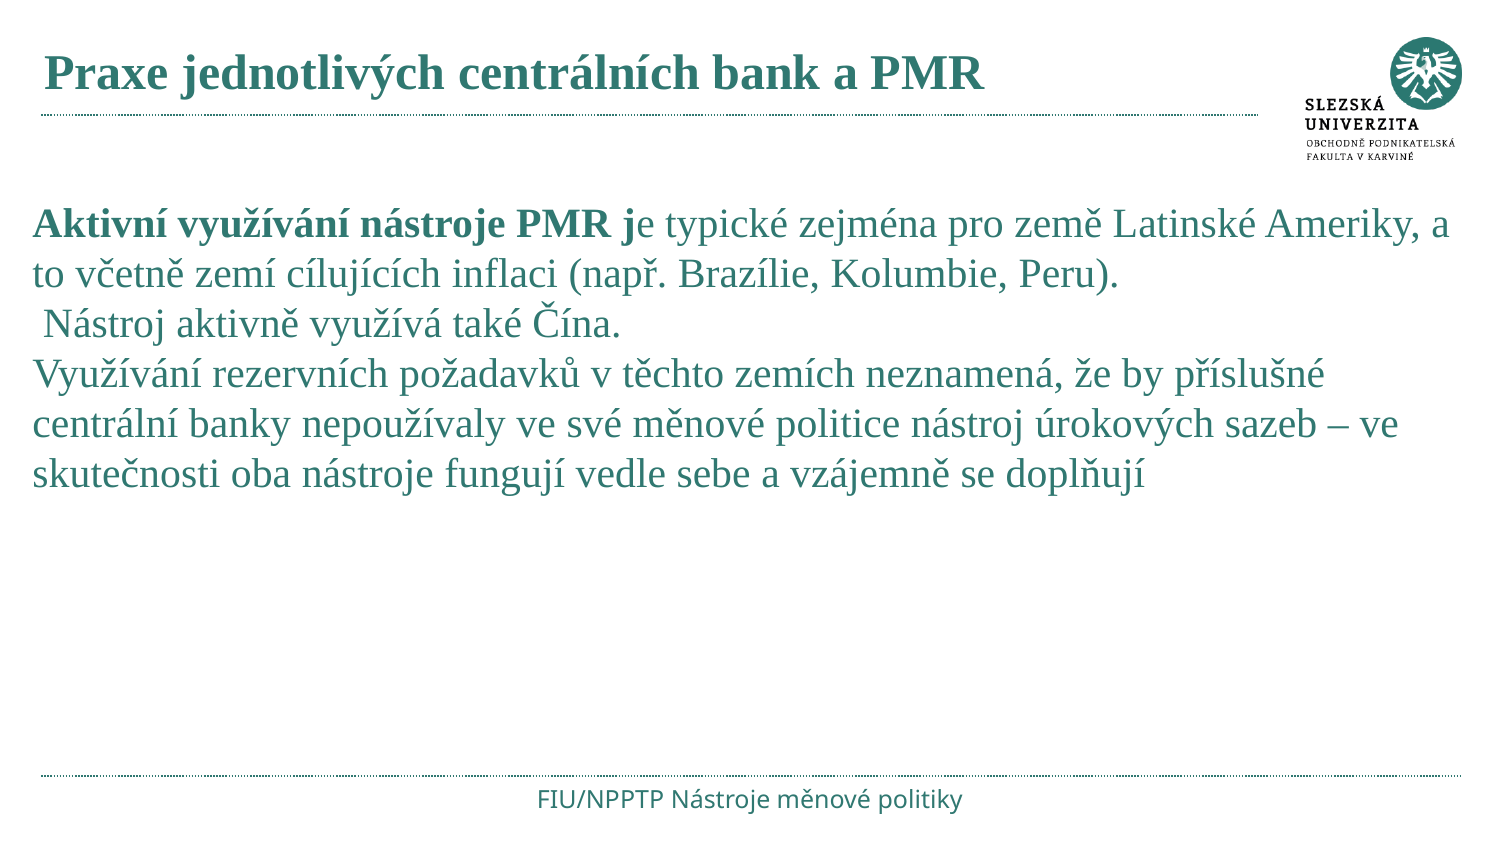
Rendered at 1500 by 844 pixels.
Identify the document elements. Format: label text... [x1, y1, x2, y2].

text_box FIU/NPPTP Nástroje měnové politiky [47, 776, 1453, 824]
list Aktivní využívání nástroje PMR je typické zejména pro země Latinské Ameriky, a to včetně zemí cílujících inflaci (např. Brazílie, Kolumbie, Peru). Nástroj aktivně využívá také Čína. Využívání rezervních požadavků v těchto zemích neznamená, že by příslušné centrální banky nepoužívaly ve své měnové politice nástroj úrokových sazeb – ve skutečnosti oba nástroje fungují vedle sebe a vzájemně se doplňují [17, 138, 1471, 741]
picture [1305, 37, 1462, 138]
title Praxe jednotlivých centrálních bank a PMR [29, 32, 1093, 116]
